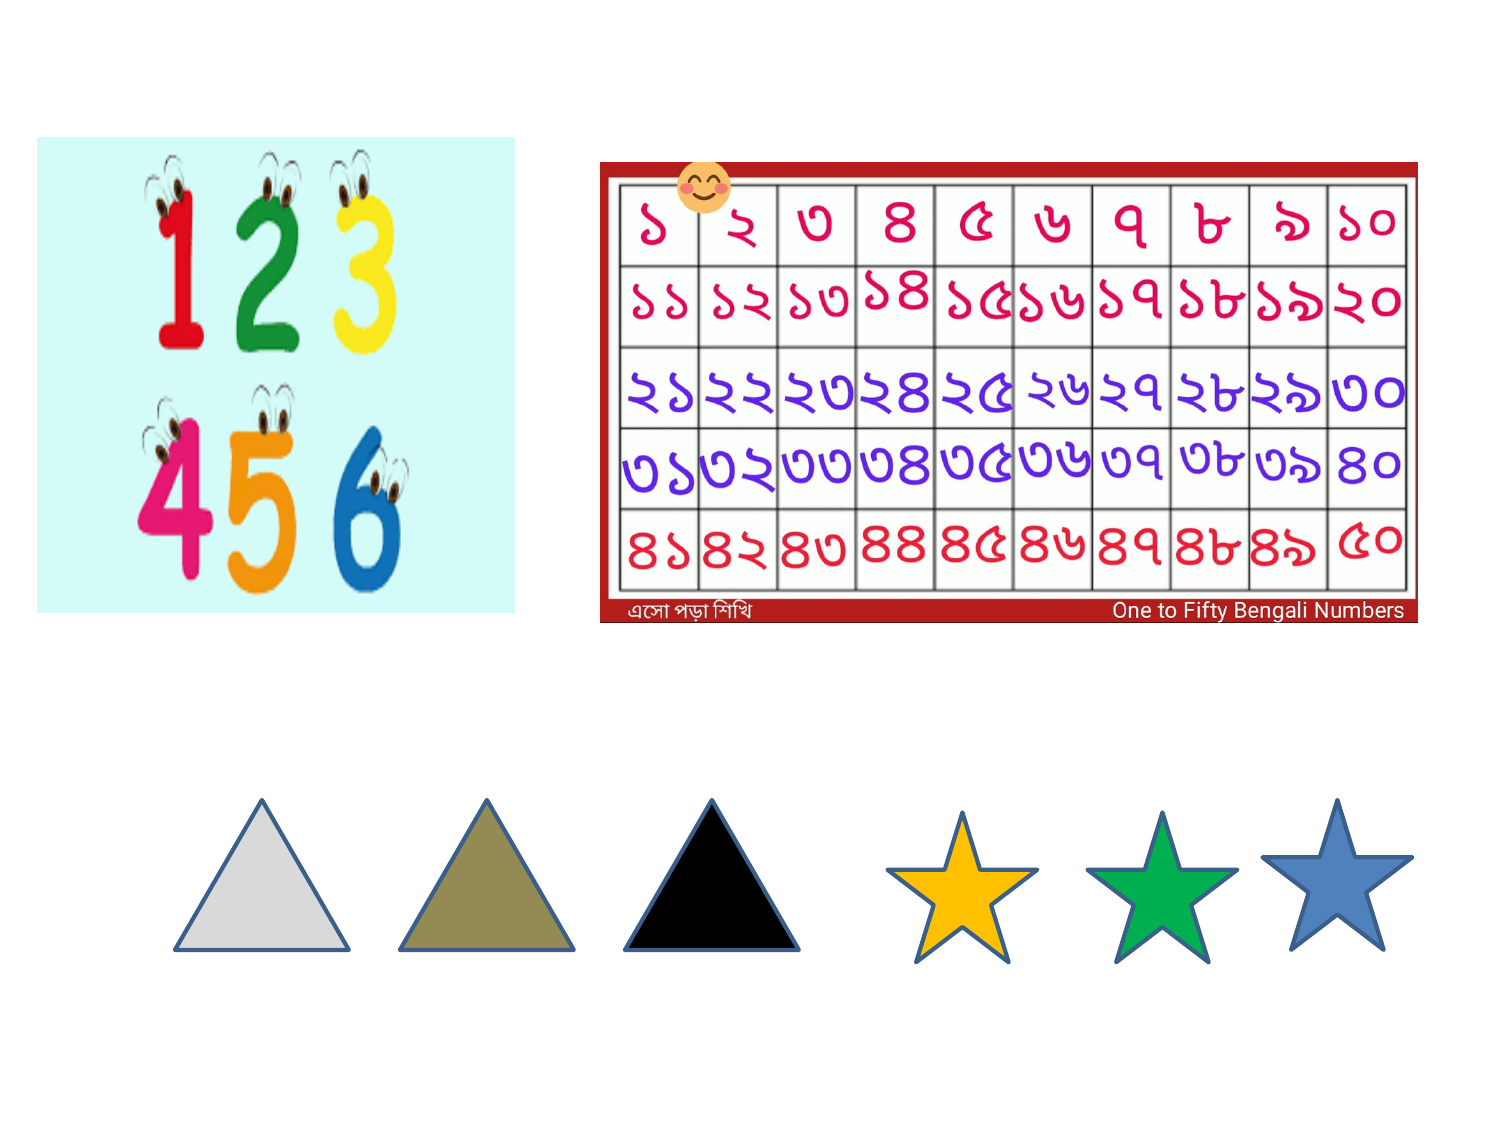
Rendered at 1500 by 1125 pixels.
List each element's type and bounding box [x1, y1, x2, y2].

text_box [1260, 797, 1415, 952]
text_box [623, 797, 801, 953]
text_box [173, 797, 351, 953]
picture [599, 162, 1418, 623]
picture [37, 137, 516, 613]
text_box [398, 797, 576, 953]
text_box [885, 810, 1040, 965]
text_box [1085, 810, 1240, 965]
